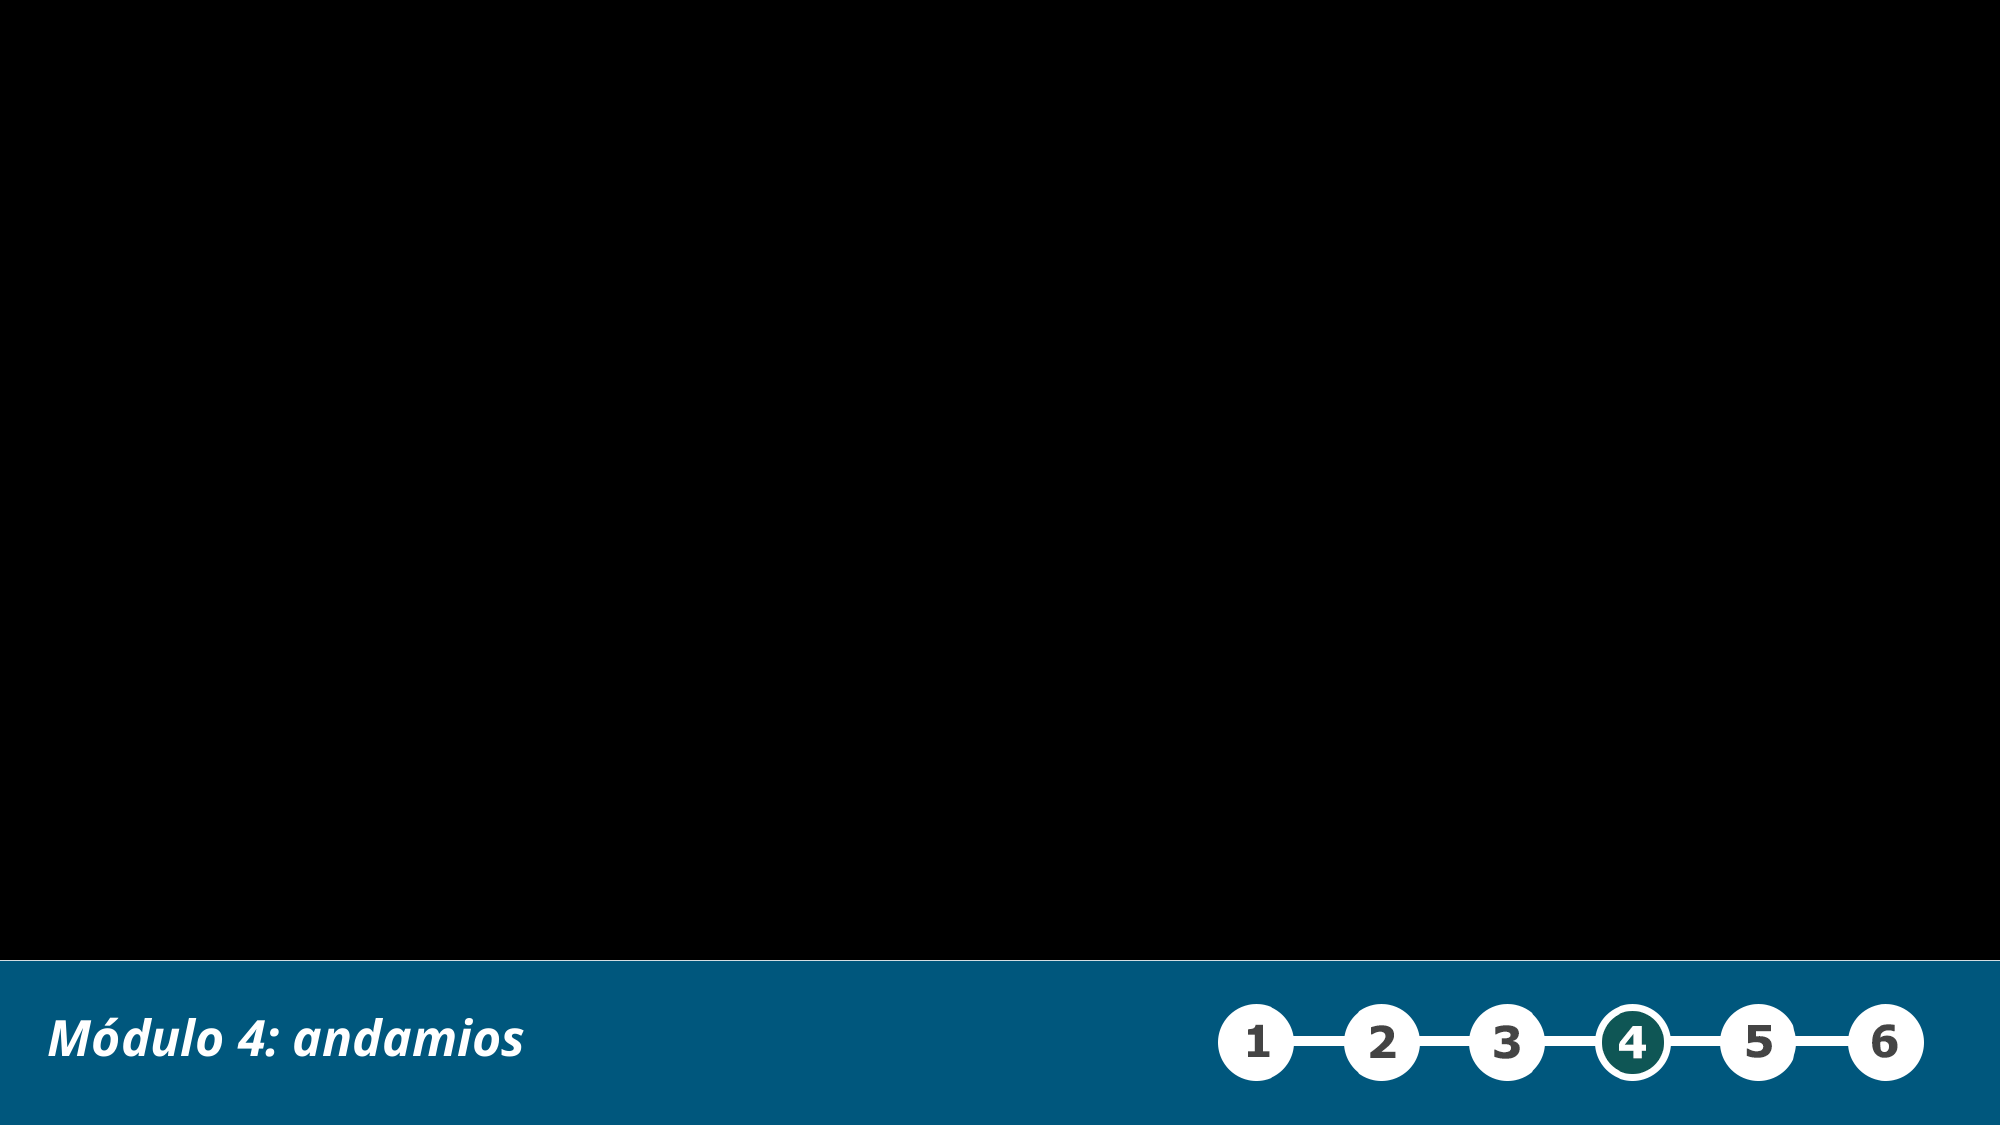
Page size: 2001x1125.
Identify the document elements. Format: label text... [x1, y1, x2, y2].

text_box [0, 961, 2000, 1125]
picture [1219, 1005, 1923, 1080]
text_box Módulo 4: andamios [33, 999, 985, 1075]
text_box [0, 0, 2000, 961]
